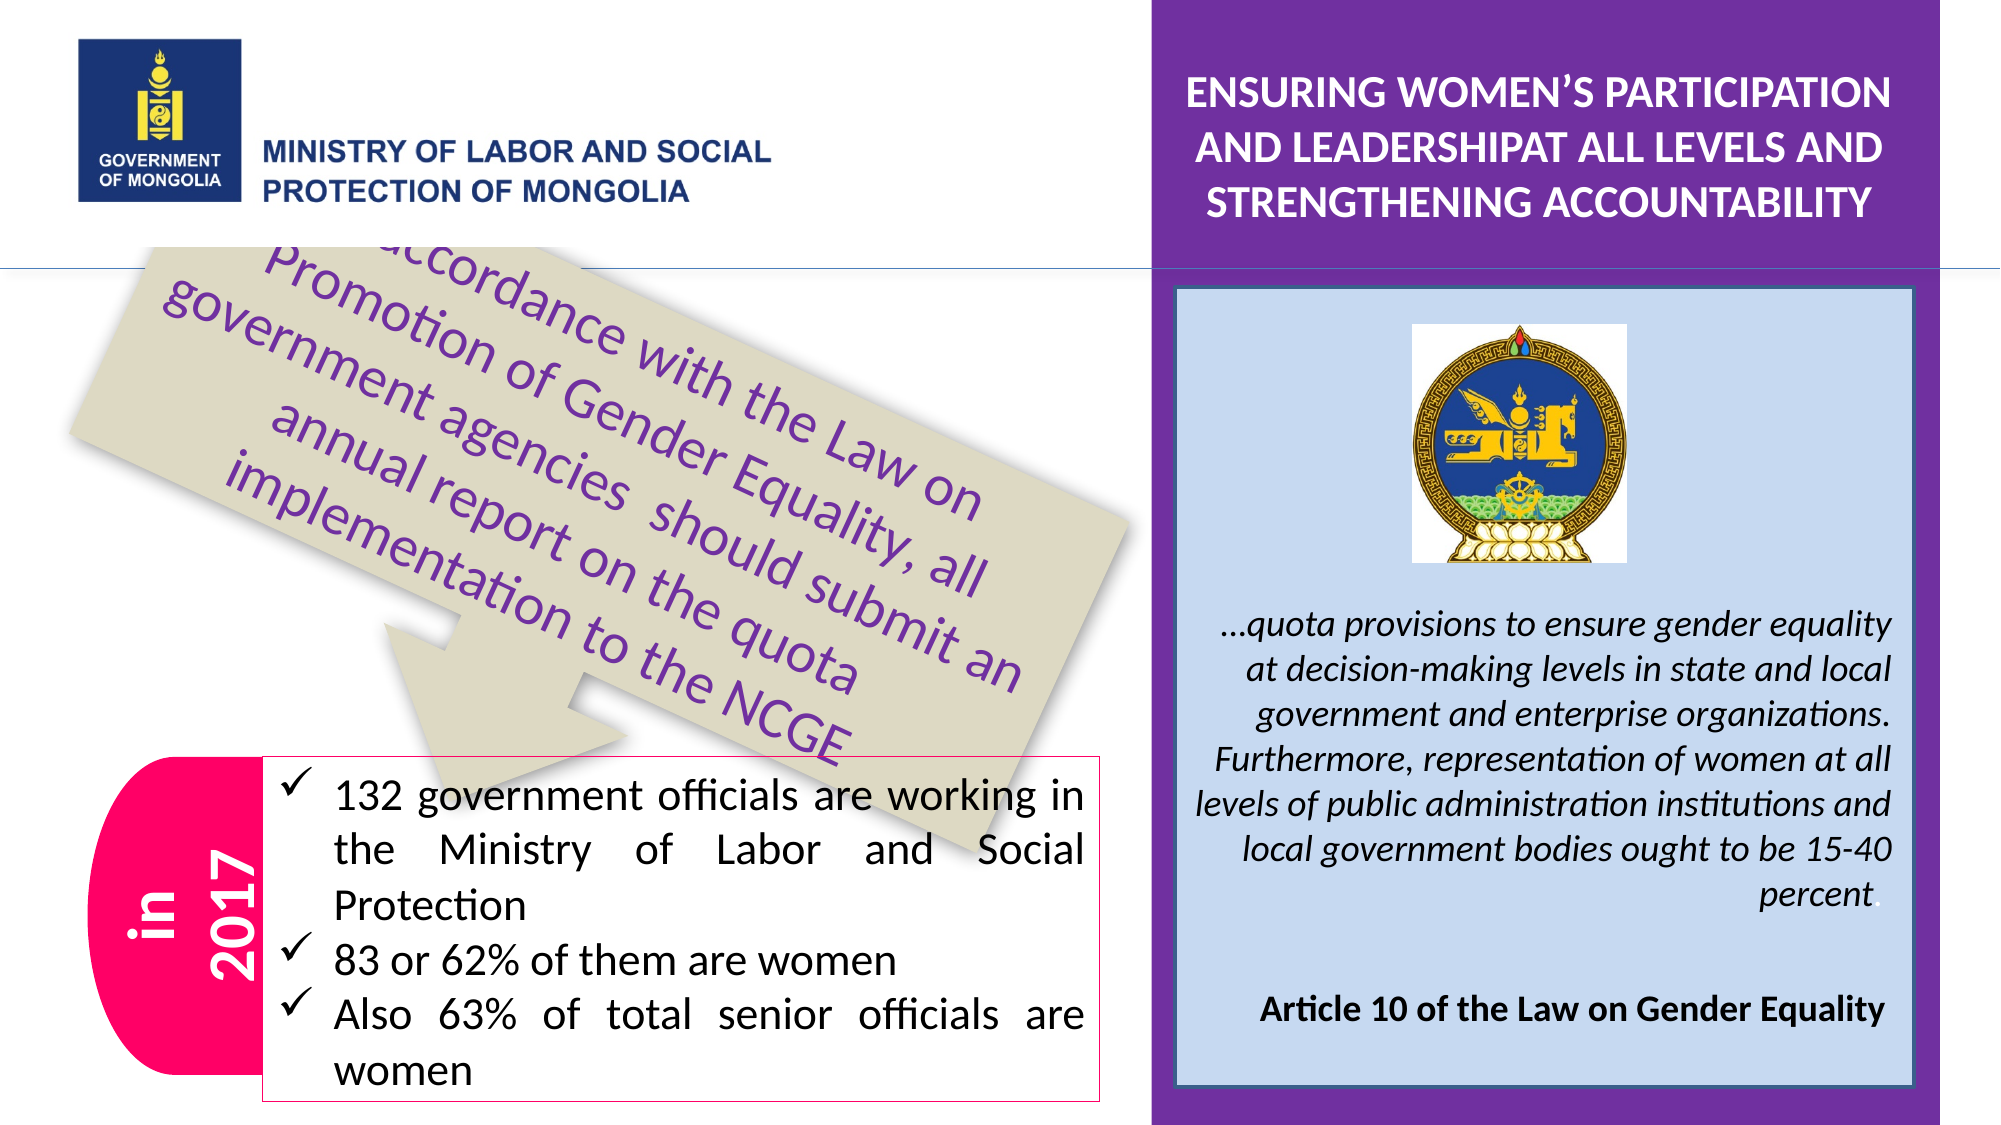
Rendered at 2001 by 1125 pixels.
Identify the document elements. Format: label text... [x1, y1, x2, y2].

text_box [1173, 285, 1916, 1089]
text_box In accordance with the Law on Promotion of Gender Equality, all government agencies should submit an annual report on the quota implementation to the NCGE [145, 255, 578, 267]
text_box ENSURING WOMEN’S PARTICIPATION AND LEADERSHIPAT ALL LEVELS AND STRENGTHENING ACCOUNTABILITY [1164, 54, 1915, 234]
text_box In accordance with the Law on Promotion of Gender Equality, all government agencies should submit an annual report on the quota implementation to the NCGE [68, 280, 1130, 756]
text_box 132 government officials are working in the Ministry of Labor and Social Protection 83 or 62% of them are women Also 63% of total senior officials are women [262, 756, 1100, 1102]
text_box [1150, 280, 1942, 1125]
picture [35, 0, 783, 247]
text_box in 2017 [85, 754, 265, 1078]
text_box Article 10 of the Law on Gender Equality [1244, 976, 1910, 1037]
picture [1412, 324, 1627, 563]
text_box …quota provisions to ensure gender equality at decision-making levels in state and local government and enterprise organizations. Furthermore, representation of women at all levels of public administration institutions and local government bodies ought to be 15-40 percent. [1171, 591, 1907, 922]
text_box [1150, 0, 1942, 266]
